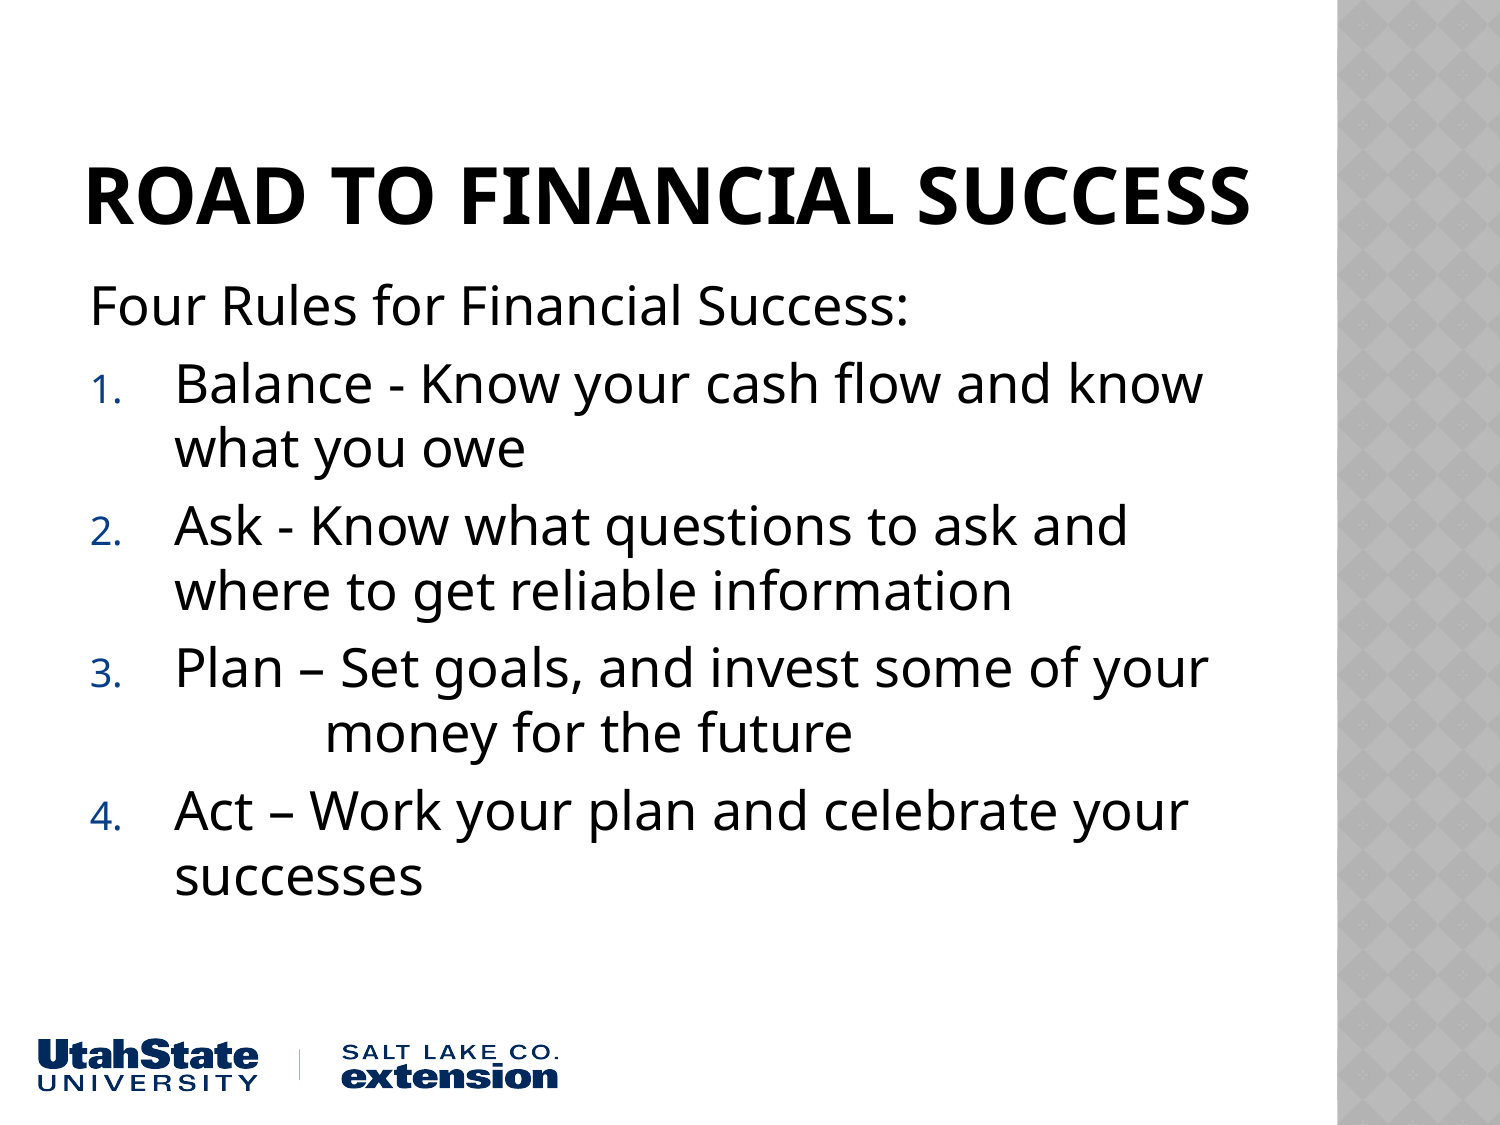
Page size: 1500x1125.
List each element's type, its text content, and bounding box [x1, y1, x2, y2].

list Four Rules for Financial Success: Balance - Know your cash flow and know what you owe Ask - Know what questions to ask and where to get reliable information Plan – Set goals, and invest some of your money for the future Act – Work your plan and celebrate your successes [75, 264, 1263, 1059]
title Road to Financial Success [75, 52, 1263, 240]
picture [24, 1017, 575, 1113]
